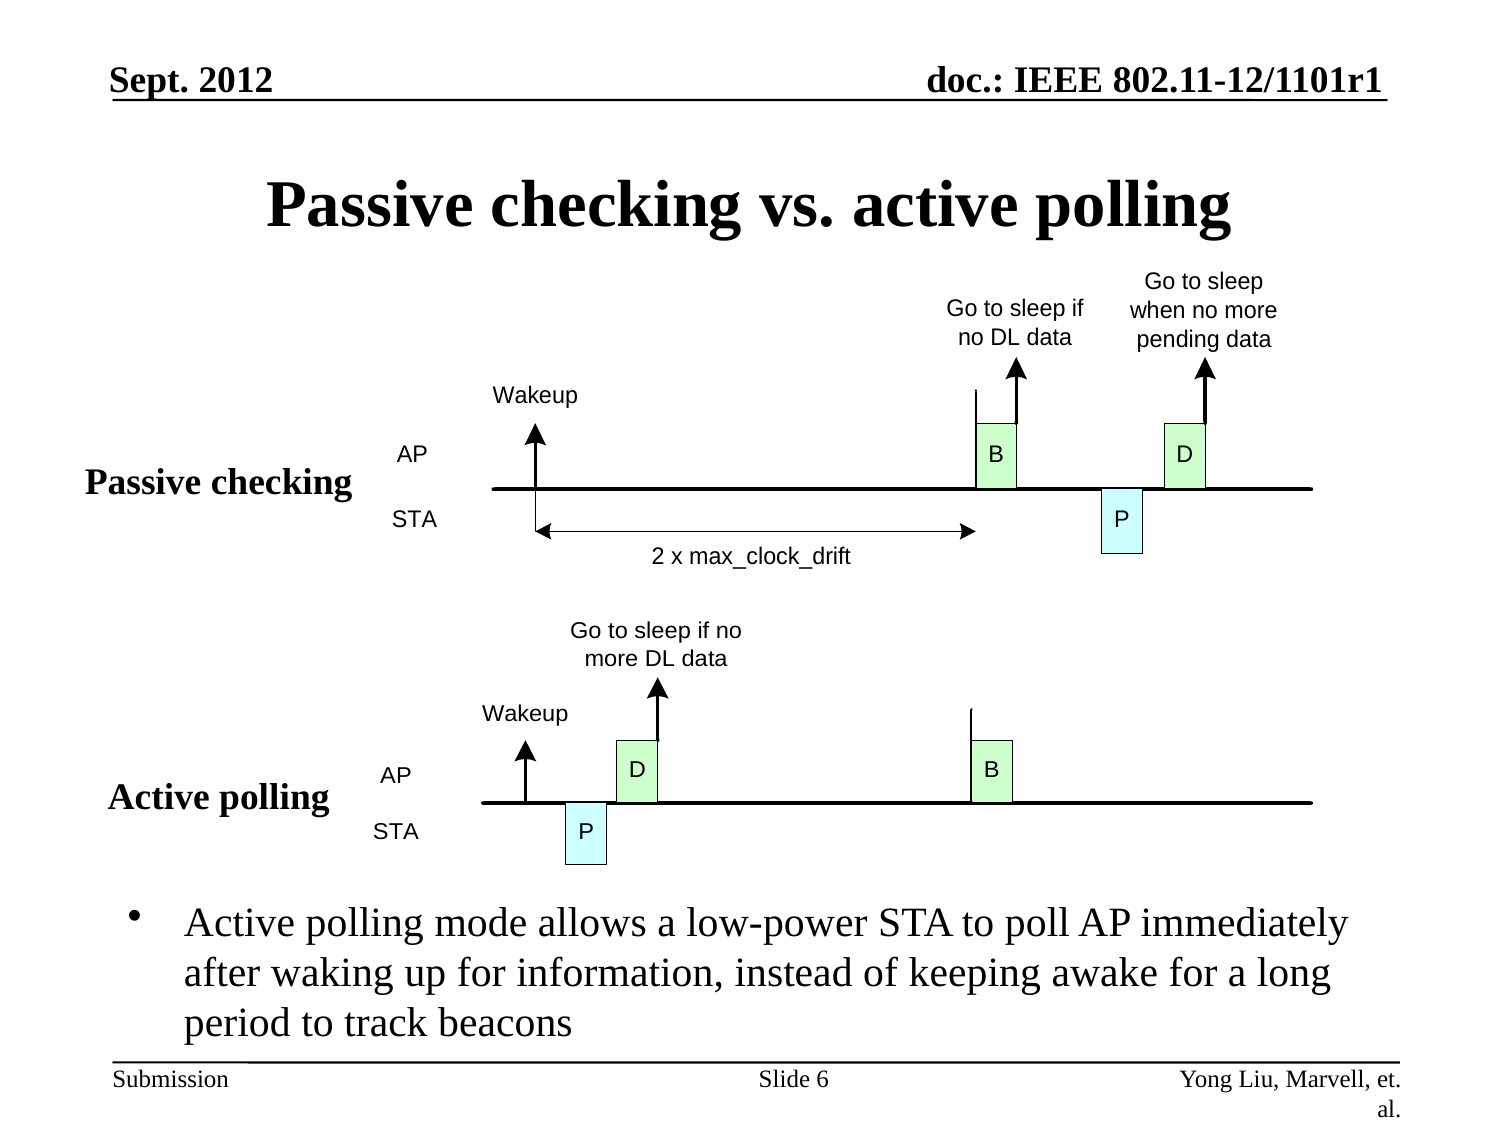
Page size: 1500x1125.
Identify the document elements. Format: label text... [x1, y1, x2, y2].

title Passive checking vs. active polling [112, 112, 1388, 288]
footer Yong Liu, Marvell, et. al. [1151, 1062, 1402, 1093]
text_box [387, 262, 1338, 587]
list Active polling mode allows a low-power STA to poll AP immediately after waking up for information, instead of keeping awake for a long period to track beacons [112, 887, 1388, 1013]
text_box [363, 587, 1338, 909]
slide_number Slide 6 [712, 1062, 875, 1088]
text_box Active polling [50, 764, 358, 825]
text_box Passive checking [50, 449, 382, 510]
